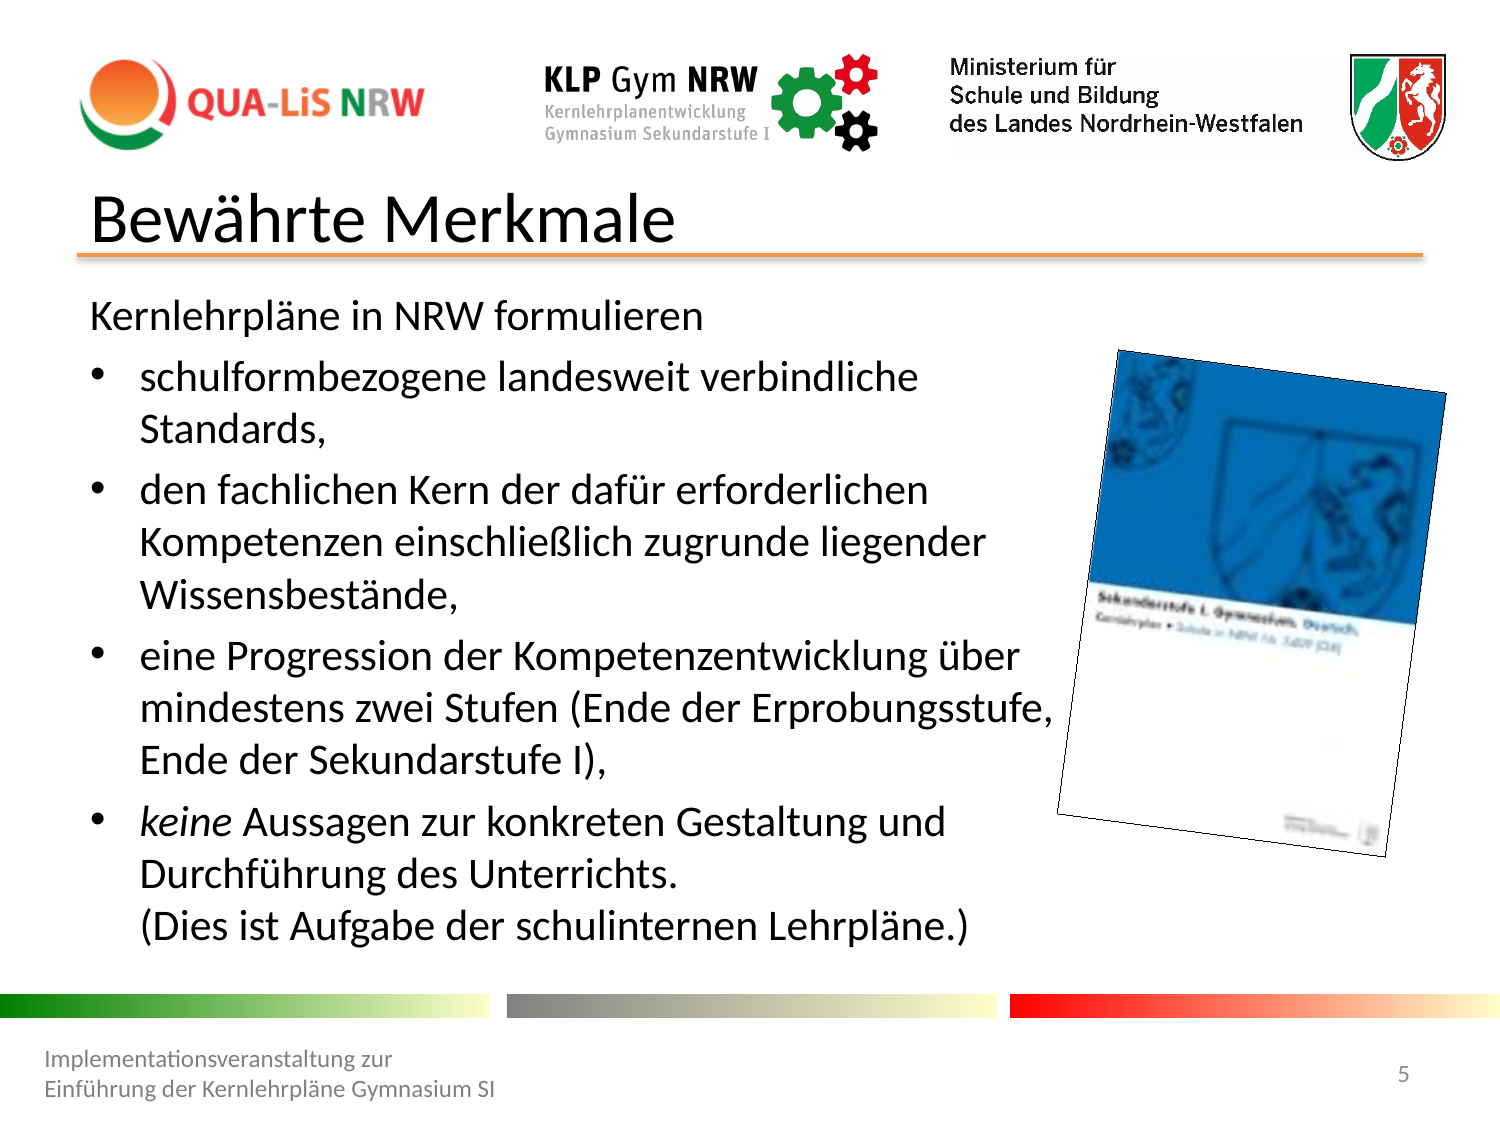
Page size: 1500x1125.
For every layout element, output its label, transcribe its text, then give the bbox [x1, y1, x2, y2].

title Bewährte Merkmale [75, 184, 1425, 244]
list Kernlehrpläne in NRW formulieren schulformbezogene landesweit verbindliche Standards, den fachlichen Kern der dafür erforderlichen Kompetenzen einschließlich zugrunde liegender Wissensbestände, eine Progression der Kompetenzentwicklung über mindestens zwei Stufen (Ende der Erprobungsstufe, Ende der Sekundarstufe I), keine Aussagen zur konkreten Gestaltung und Durchführung des Unterrichts. (Dies ist Aufgabe der schulinternen Lehrpläne.) [75, 278, 1081, 969]
picture [950, 54, 1446, 161]
slide_number 5 [1328, 1042, 1425, 1103]
slide_number Implementationsveranstaltung zur Einführung der Kernlehrpläne Gymnasium SI [29, 1042, 526, 1103]
picture [501, 28, 908, 183]
picture [77, 52, 431, 154]
picture [1059, 351, 1446, 856]
